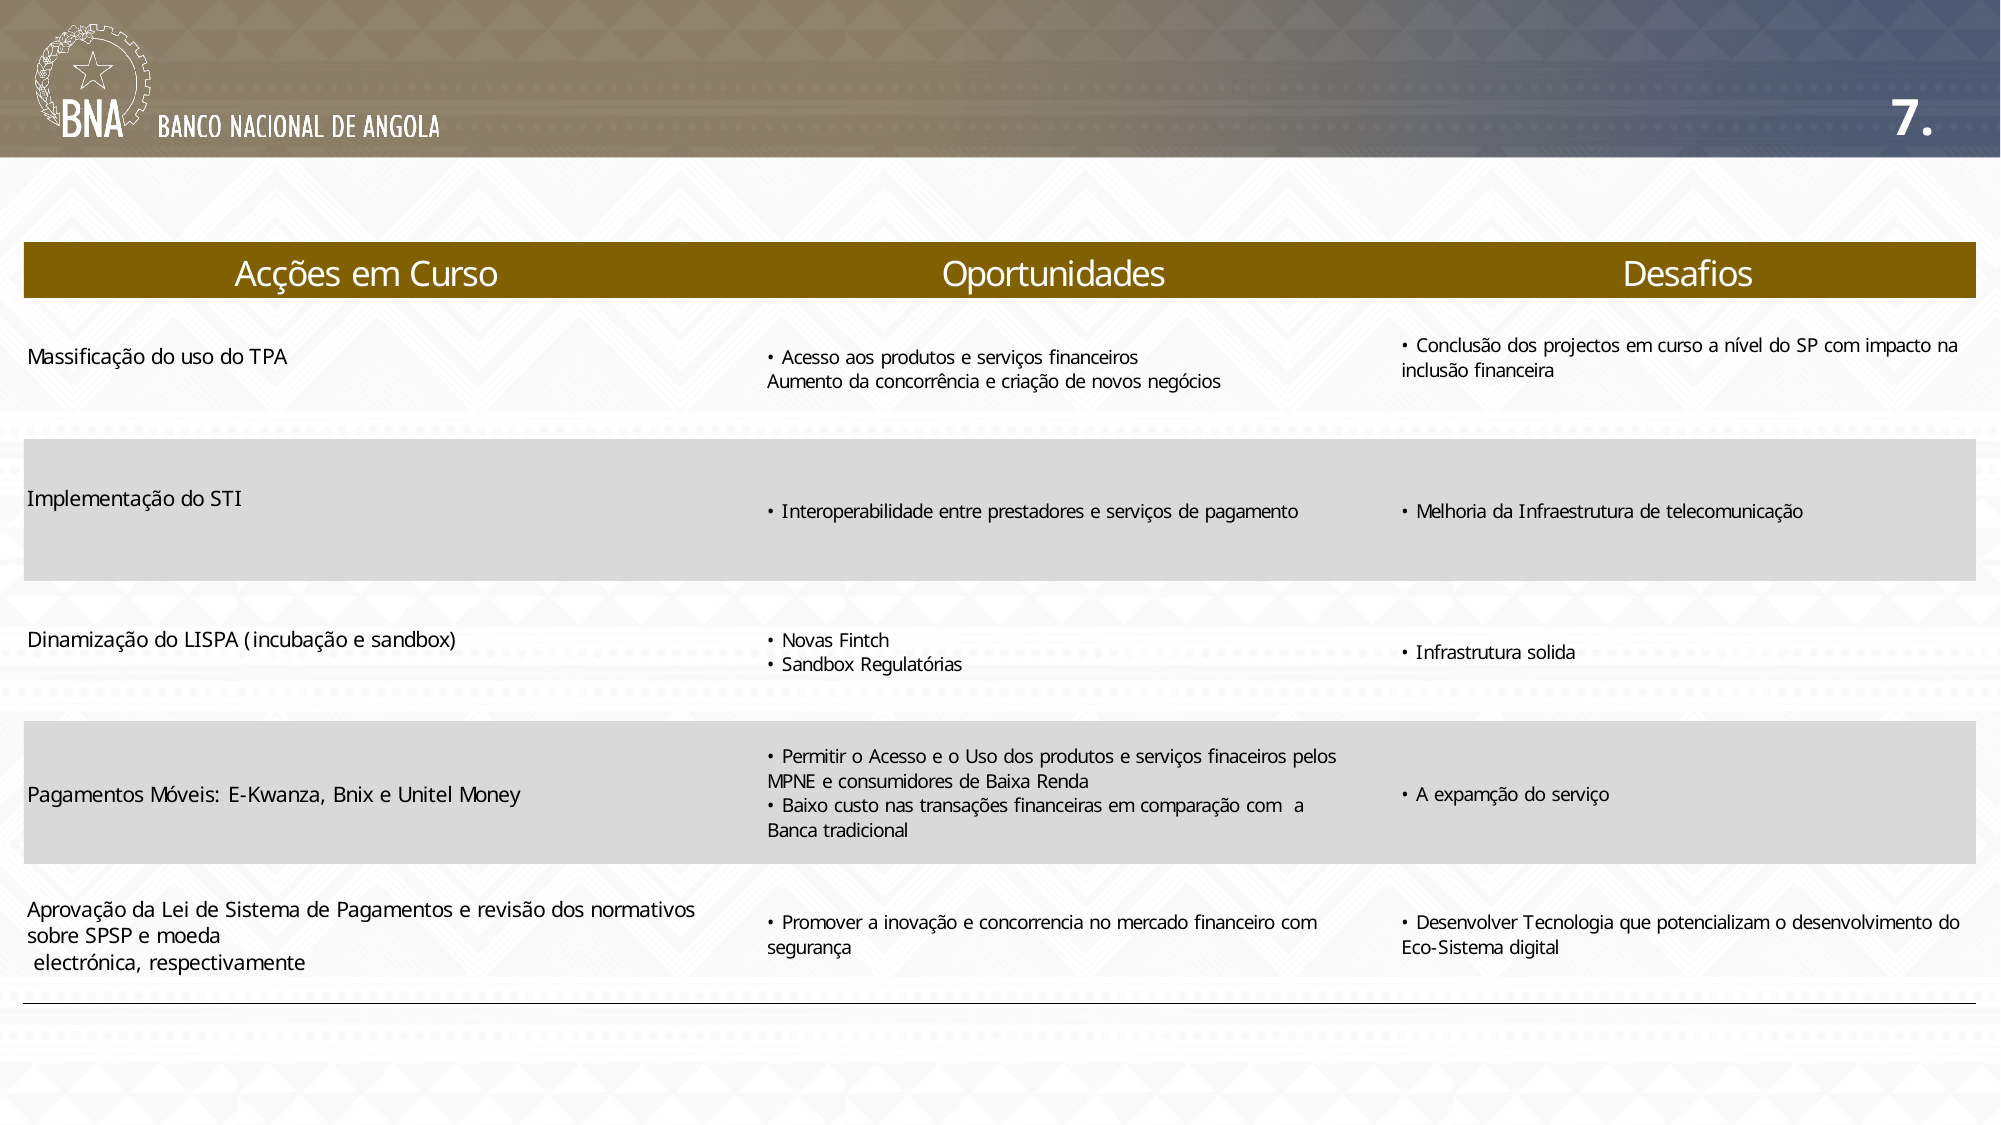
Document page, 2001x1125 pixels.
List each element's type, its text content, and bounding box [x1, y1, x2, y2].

subtitle 7. [849, 84, 1963, 156]
picture [0, 0, 2001, 1125]
